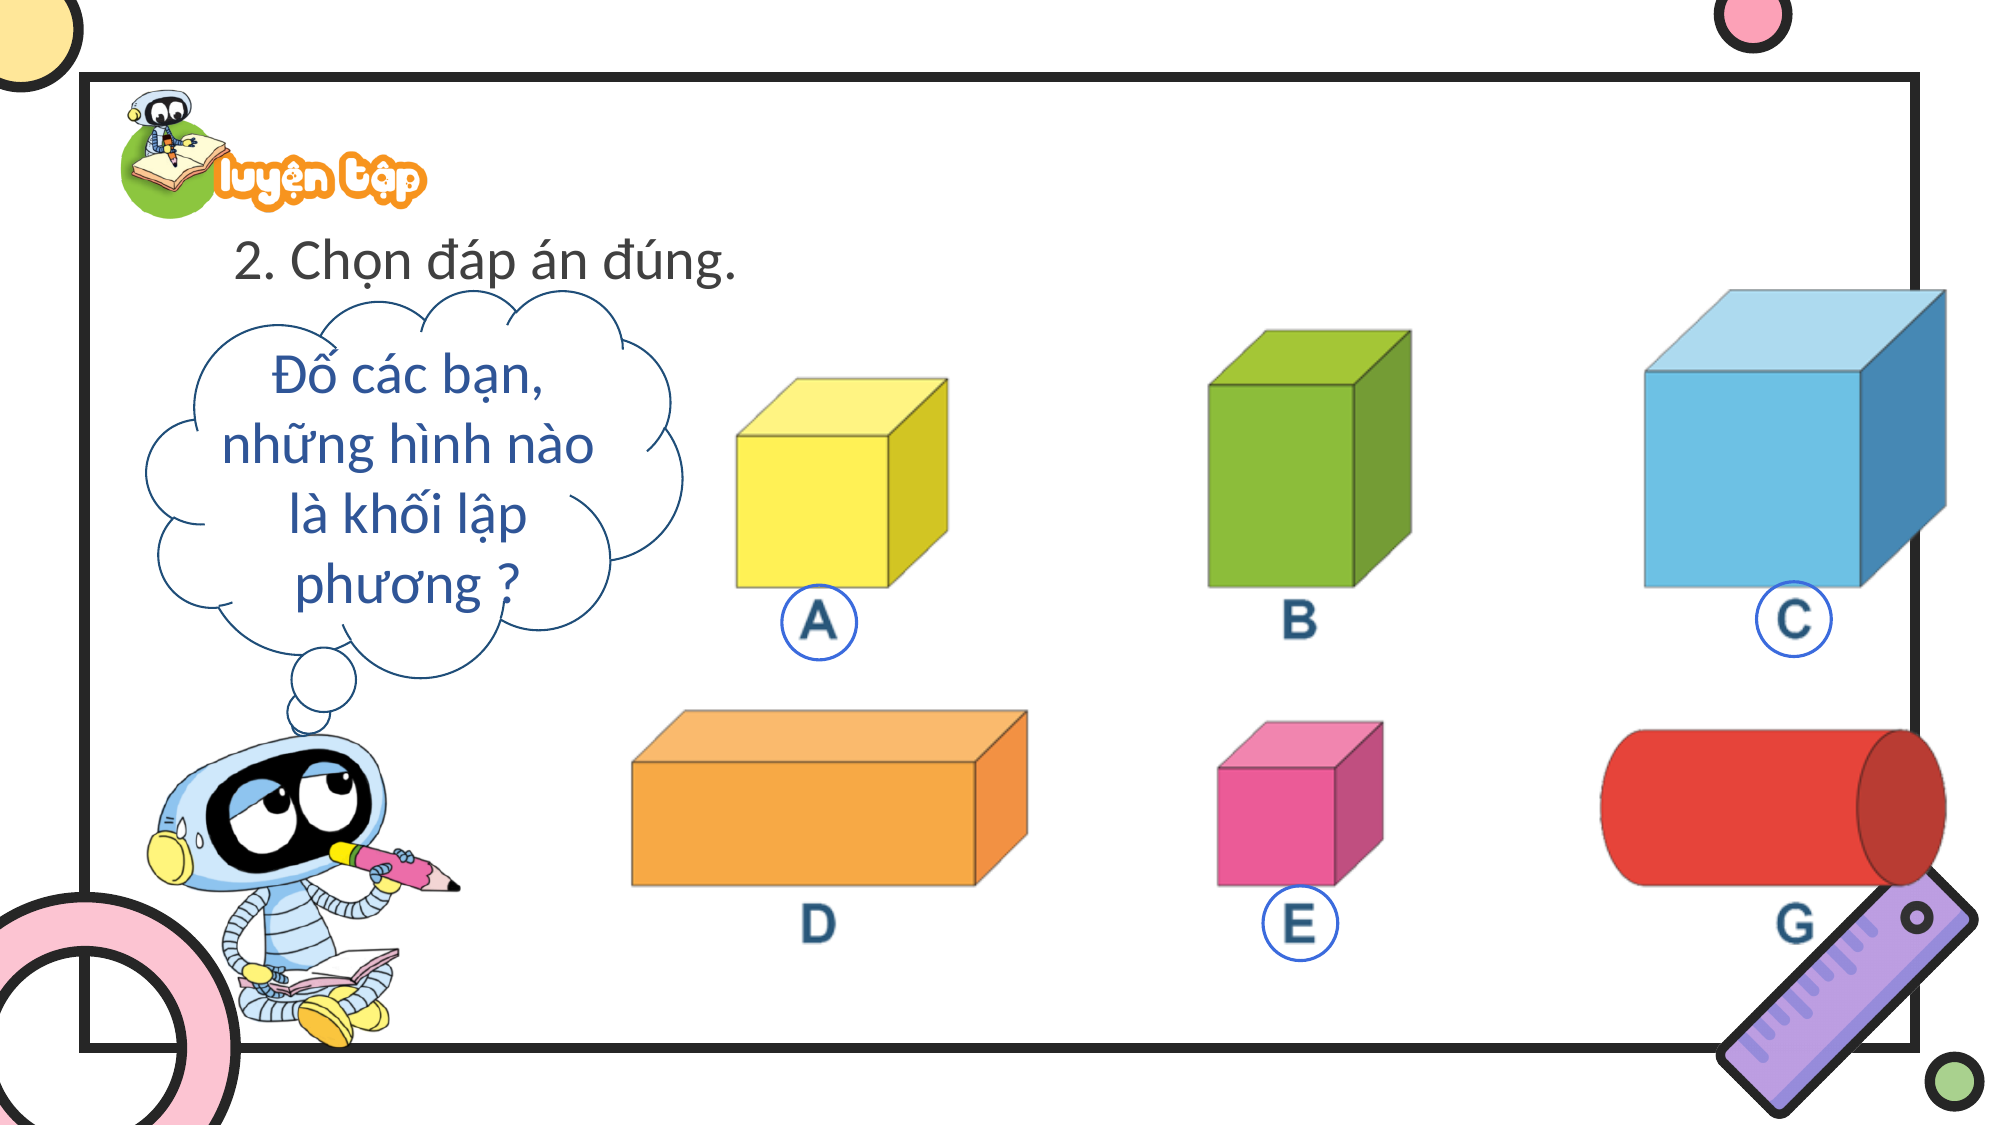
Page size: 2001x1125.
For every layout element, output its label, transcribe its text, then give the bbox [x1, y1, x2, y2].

picture [623, 273, 1022, 661]
picture [1545, 682, 1984, 1124]
picture [1169, 682, 1432, 968]
text_box 2. Chọn đáp án đúng. [218, 213, 835, 289]
picture [1562, 273, 1961, 661]
picture [146, 733, 461, 1048]
picture [1118, 273, 1517, 661]
picture [623, 682, 1091, 968]
picture [91, 70, 458, 234]
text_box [146, 289, 683, 677]
